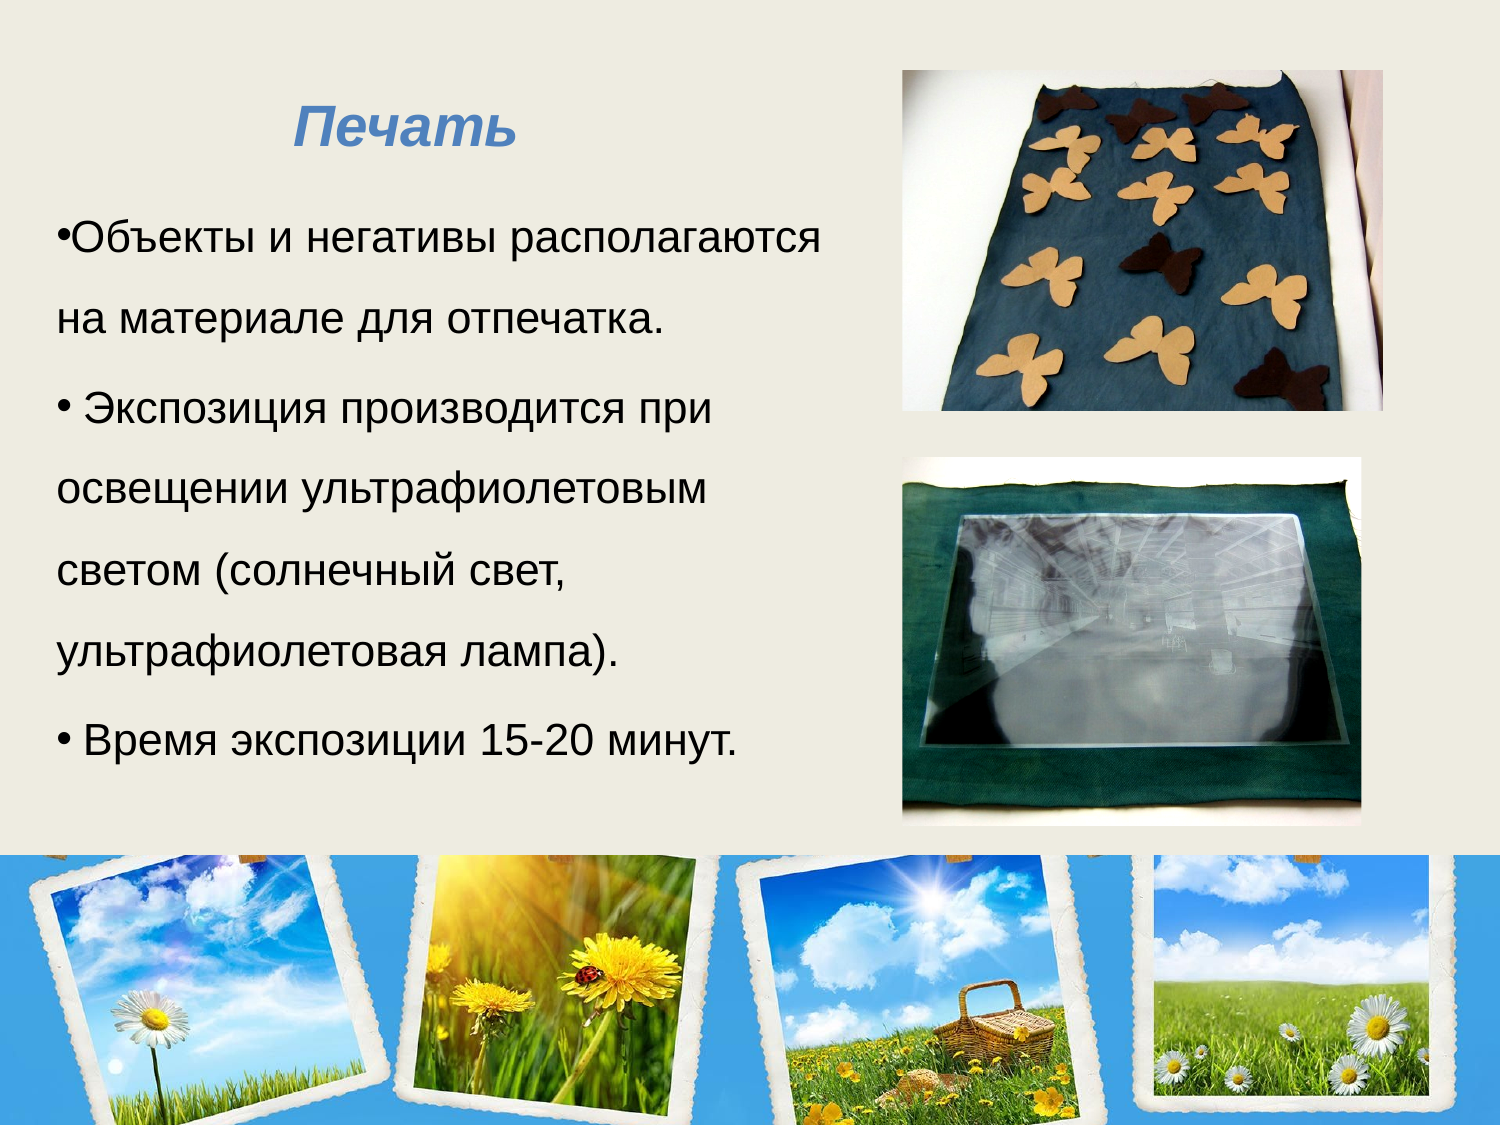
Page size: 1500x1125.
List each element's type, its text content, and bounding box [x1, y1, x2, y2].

picture [902, 456, 1362, 826]
picture [0, 855, 1500, 1125]
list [902, 70, 1383, 411]
title Печать [75, 44, 739, 172]
list Объекты и негативы располагаются на материале для отпечатка. Экспозиция производится при освещении ультрафиолетовым светом (солнечный свет, ультрафиолетовая лампа). Время экспозиции 15-20 минут. [41, 172, 845, 853]
